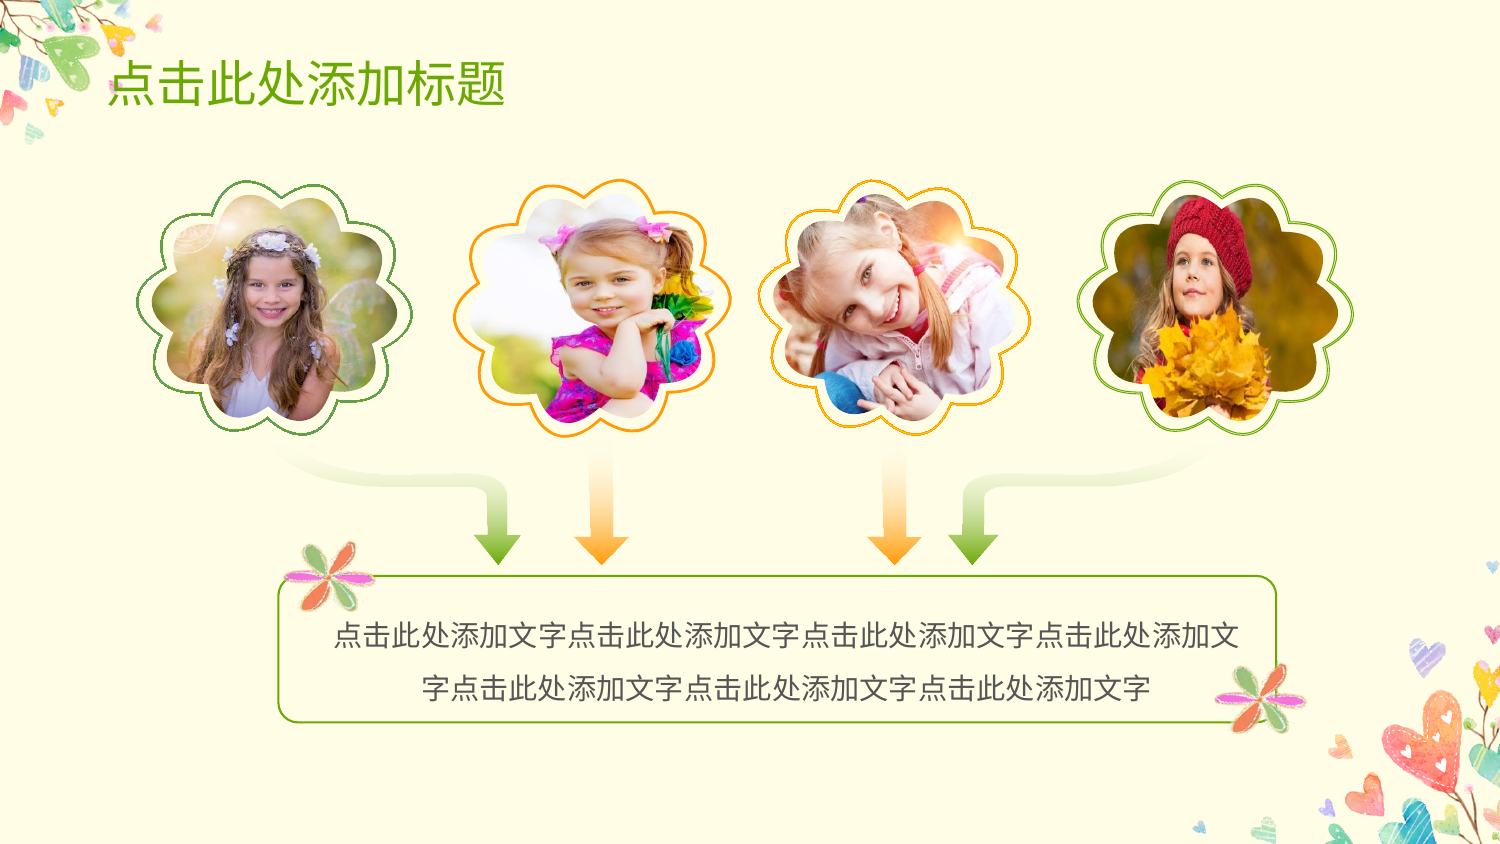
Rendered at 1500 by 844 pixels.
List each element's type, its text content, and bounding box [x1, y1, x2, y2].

text_box [573, 437, 629, 565]
text_box [866, 434, 922, 565]
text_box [278, 575, 1277, 723]
picture [277, 540, 376, 612]
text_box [757, 181, 1032, 434]
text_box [1077, 180, 1354, 436]
text_box [262, 438, 521, 565]
text_box 点击此处添加标题 [91, 45, 907, 121]
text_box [136, 180, 413, 436]
picture [1192, 560, 1500, 844]
picture [0, 0, 163, 145]
text_box [947, 438, 1223, 565]
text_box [453, 180, 732, 437]
